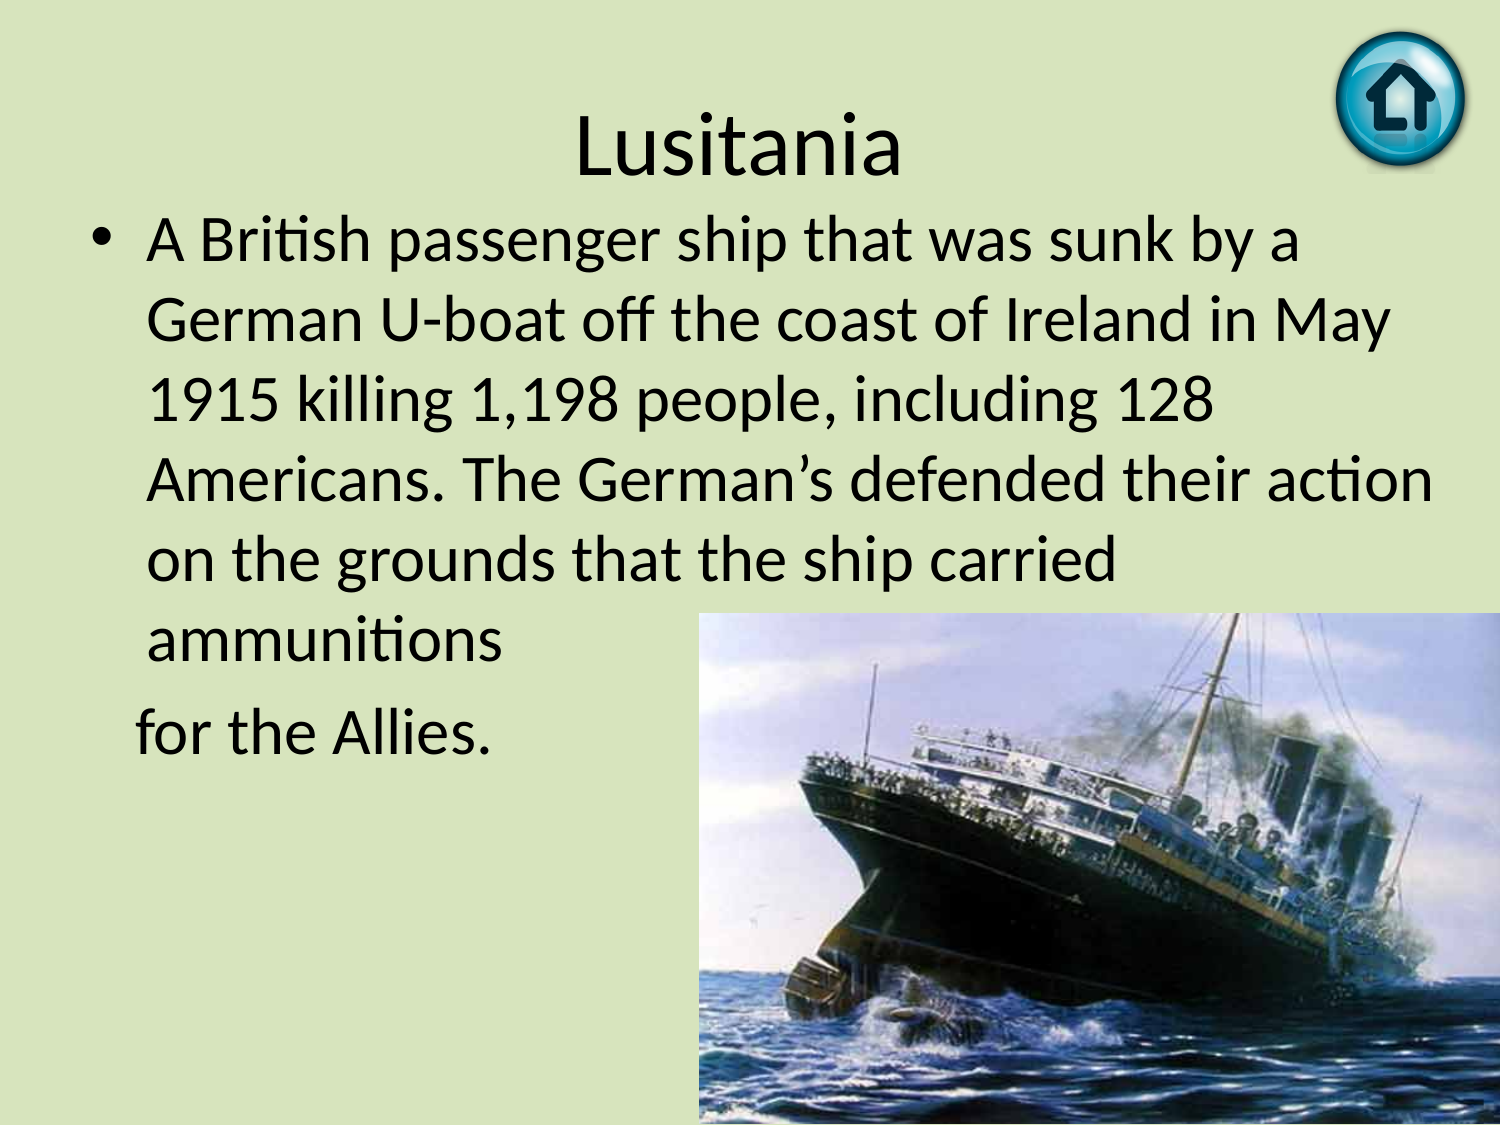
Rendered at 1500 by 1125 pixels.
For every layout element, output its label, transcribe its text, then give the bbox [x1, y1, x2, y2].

picture [699, 612, 1500, 1124]
title Lusitania [75, 45, 1425, 187]
picture [1324, 24, 1476, 175]
list A British passenger ship that was sunk by a German U-boat off the coast of Ireland in May 1915 killing 1,198 people, including 128 Americans. The German’s defended their action on the grounds that the ship carried ammunitions for the Allies. [75, 187, 1475, 1005]
